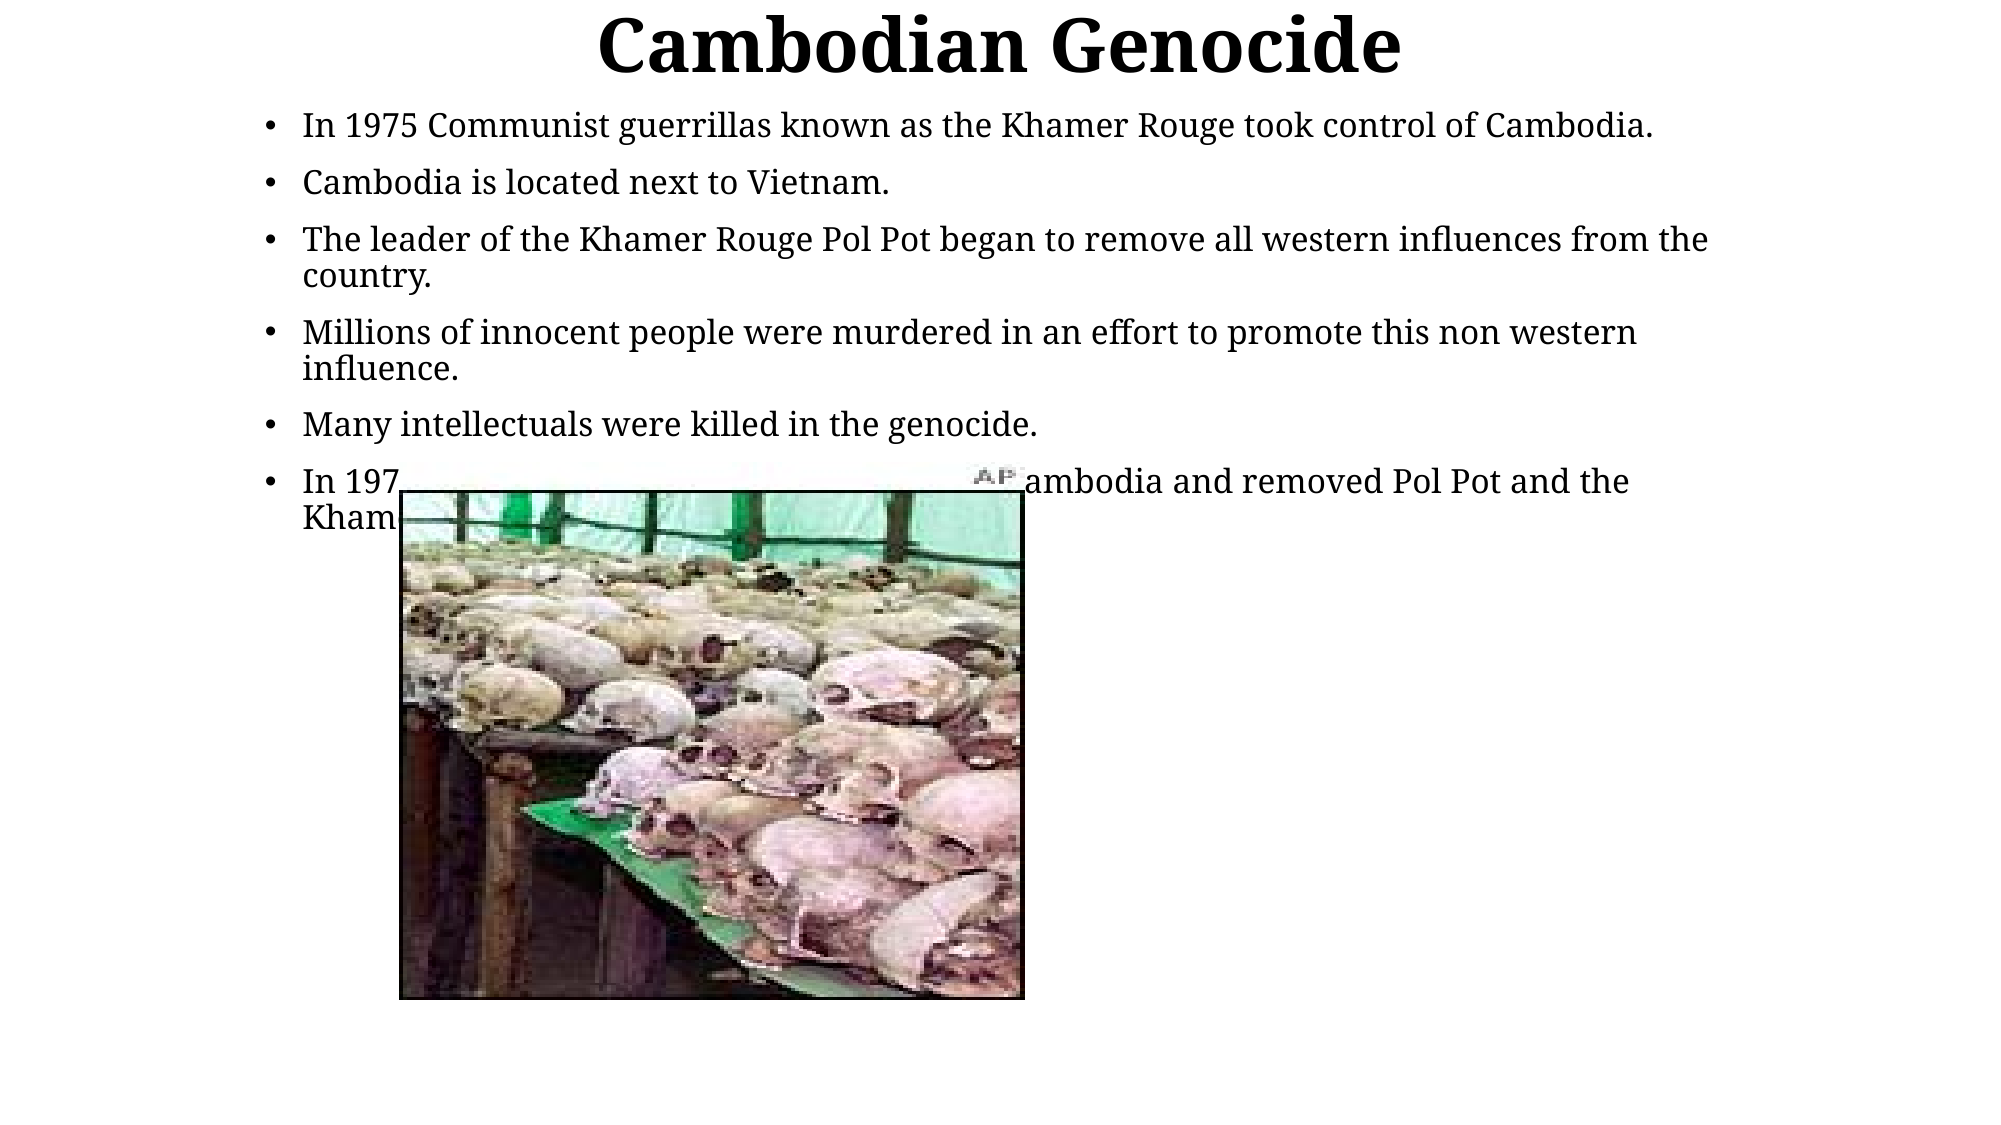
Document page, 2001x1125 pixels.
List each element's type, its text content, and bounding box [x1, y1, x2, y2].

picture [399, 462, 1025, 1000]
list Cambodian Genocide In 1975 Communist guerrillas known as the Khamer Rouge took control of Cambodia. Cambodia is located next to Vietnam. The leader of the Khamer Rouge Pol Pot began to remove all western influences from the country. Millions of innocent people were murdered in an effort to promote this non western influence. Many intellectuals were killed in the genocide. In 1979 the government of Vietnam entered Cambodia and removed Pol Pot and the Khamer Rouge [249, 0, 1750, 1125]
